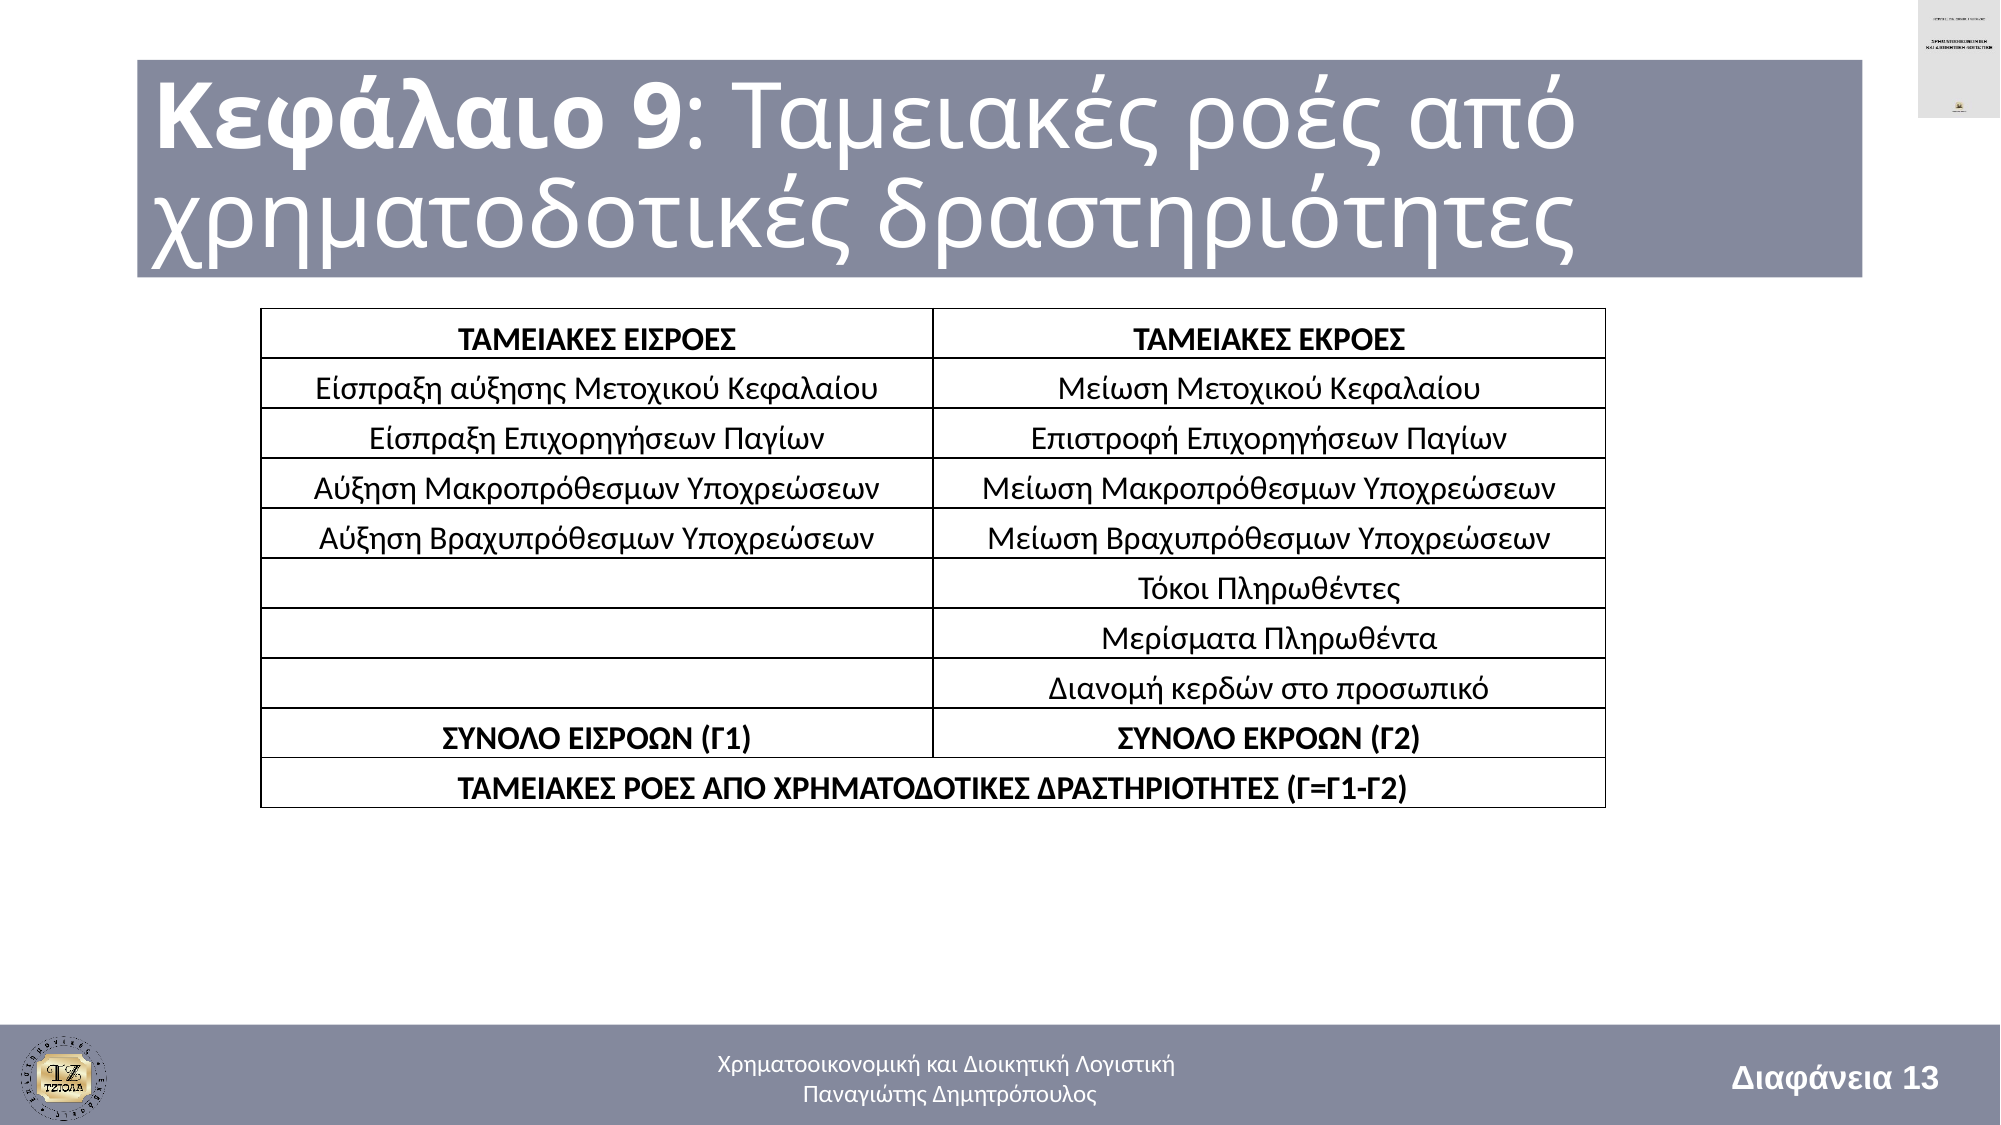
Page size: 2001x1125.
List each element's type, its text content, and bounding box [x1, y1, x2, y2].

table_cell Είσπραξη αύξησης Μετοχικού Κεφαλαίου [262, 359, 932, 407]
text_box Χρηματοοικονομική και Διοικητική Λογιστική Παναγιώτης Δημητρόπουλος [152, 1055, 1644, 1125]
picture [18, 1035, 109, 1123]
title Κεφάλαιο 9: Ταμειακές ροές από χρηματοδοτικές δραστηριότητες [137, 59, 1863, 278]
table_cell Είσπραξη Επιχορηγήσεων Παγίων [262, 409, 932, 457]
table_cell Επιστροφή Επιχορηγήσεων Παγίων [934, 409, 1605, 457]
table_header ΤΑΜΕΙΑΚΕΣ ΕΚΡΟΕΣ [934, 309, 1605, 357]
table_cell [262, 559, 932, 607]
table_cell [262, 659, 932, 707]
table_cell ΤΑΜΕΙΑΚΕΣ ΡΟΕΣ ΑΠΟ ΧΡΗΜΑΤΟΔΟΤΙΚΕΣ ΔΡΑΣΤΗΡΙΟΤΗΤΕΣ (Γ=Γ1-Γ2) [262, 758, 1605, 807]
table_cell Αύξηση Μακροπρόθεσμων Υποχρεώσεων [262, 459, 932, 507]
text_box Διαφάνεια 13 [1644, 1048, 1954, 1125]
table_cell Μείωση Βραχυπρόθεσμων Υποχρεώσεων [934, 509, 1605, 557]
table_cell Διανομή κερδών στο προσωπικό [934, 659, 1605, 707]
table_cell [262, 609, 932, 657]
text_box [0, 1024, 2000, 1125]
table_cell ΣΥΝΟΛΟ ΕΙΣΡΟΩΝ (Γ1) [262, 709, 932, 757]
picture [1918, 0, 2000, 118]
table_cell Μείωση Μετοχικού Κεφαλαίου [934, 359, 1605, 407]
table_header ΤΑΜΕΙΑΚΕΣ ΕΙΣΡΟΕΣ [262, 309, 932, 357]
table_cell Μερίσματα Πληρωθέντα [934, 609, 1605, 657]
table_cell Τόκοι Πληρωθέντες [934, 559, 1605, 607]
table_cell ΣΥΝΟΛΟ ΕΚΡΟΩΝ (Γ2) [934, 709, 1605, 757]
table_cell Αύξηση Βραχυπρόθεσμων Υποχρεώσεων [262, 509, 932, 557]
table_cell Μείωση Μακροπρόθεσμων Υποχρεώσεων [934, 459, 1605, 507]
